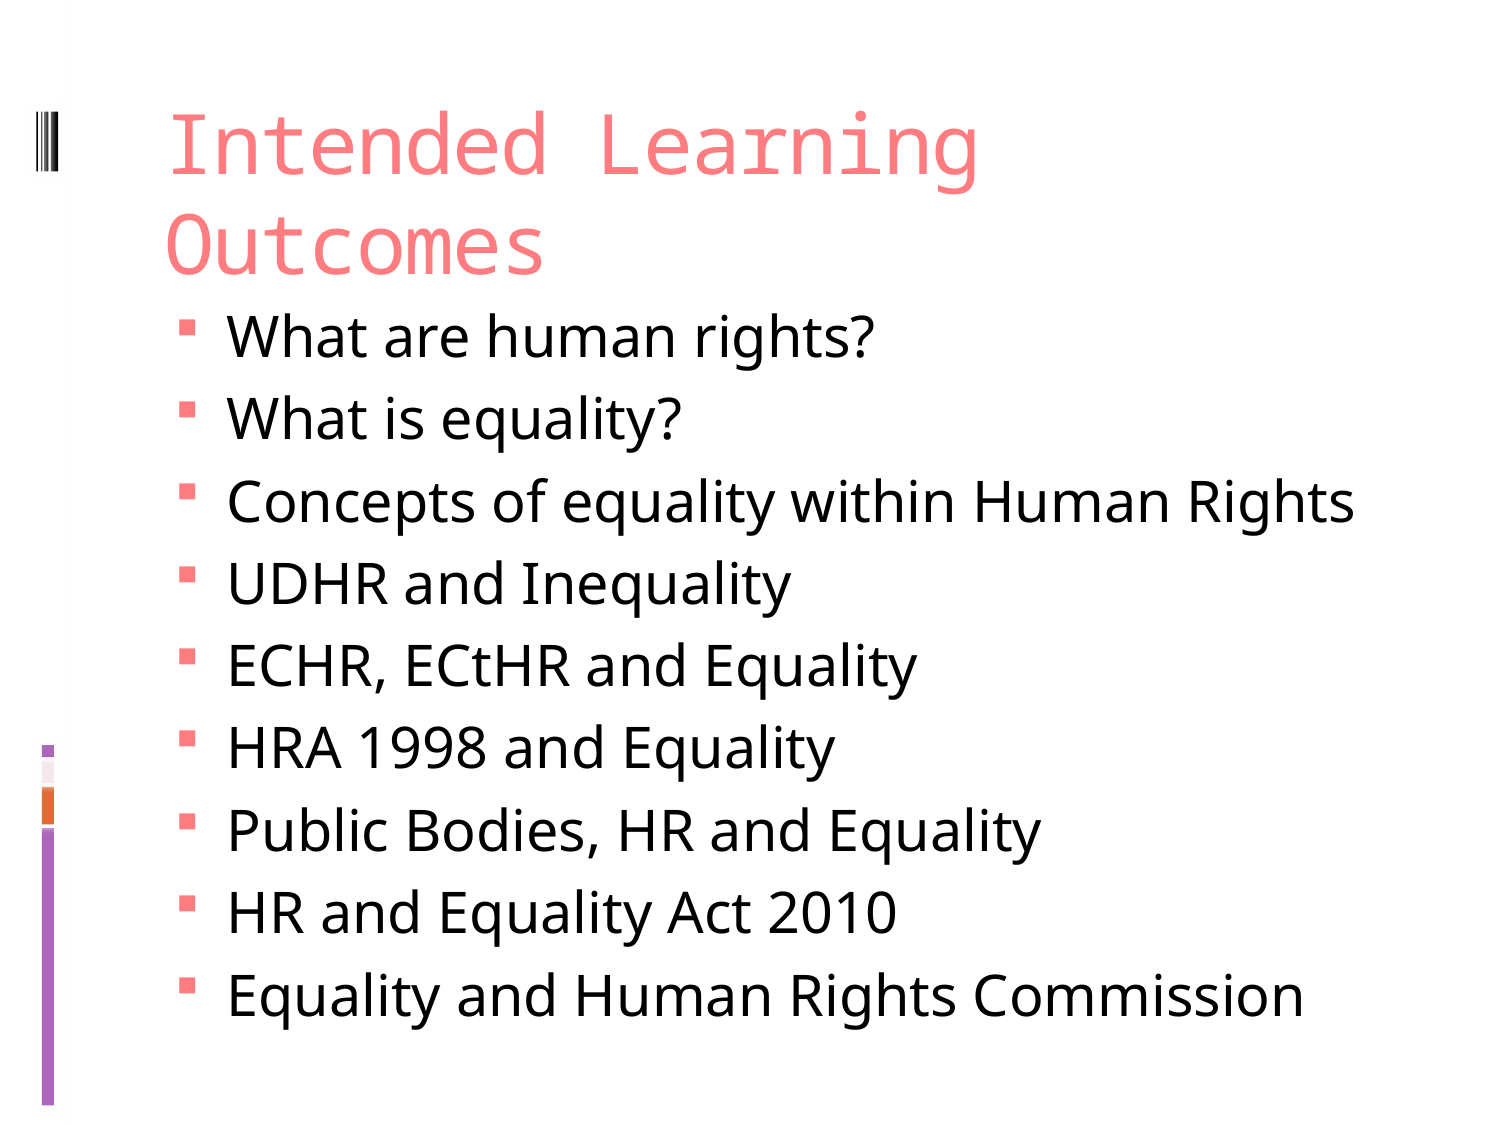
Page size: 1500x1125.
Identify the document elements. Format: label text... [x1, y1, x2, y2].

list What are human rights? What is equality? Concepts of equality within Human Rights UDHR and Inequality ECHR, ECtHR and Equality HRA 1998 and Equality Public Bodies, HR and Equality HR and Equality Act 2010 Equality and Human Rights Commission [150, 292, 1425, 1043]
title Intended Learning Outcomes [150, 83, 1425, 234]
